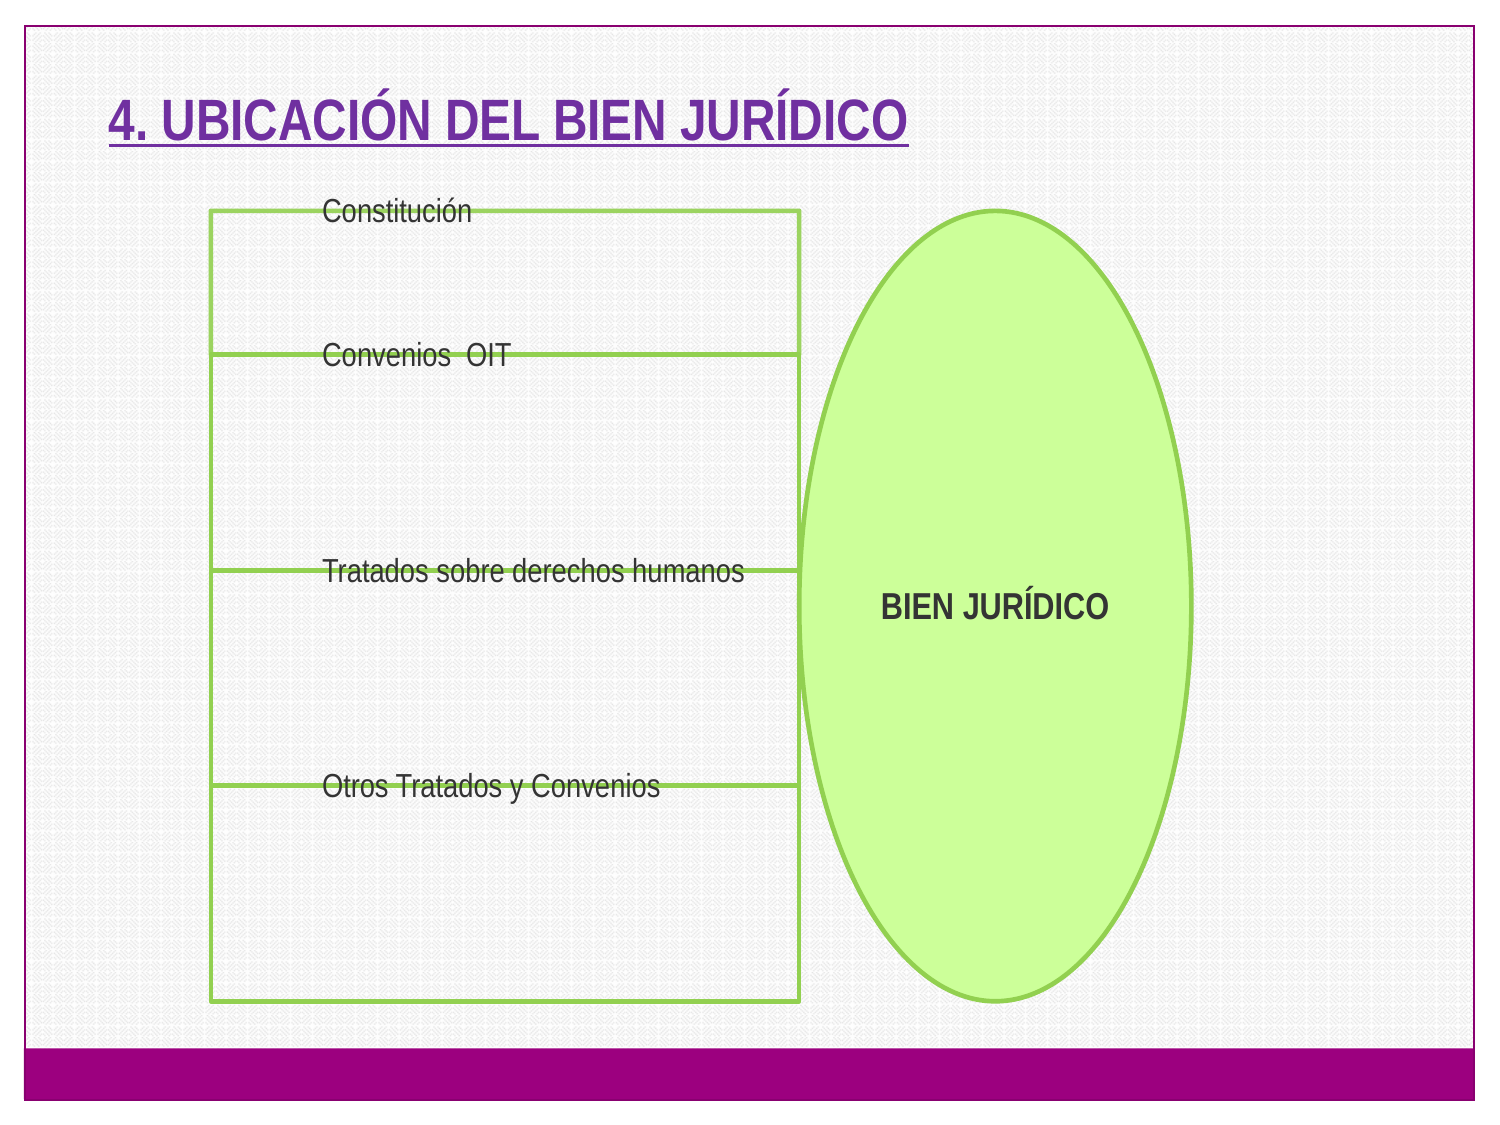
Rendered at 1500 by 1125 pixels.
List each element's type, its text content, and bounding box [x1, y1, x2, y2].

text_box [210, 210, 1192, 1002]
title 4. UBICACIÓN DEL BIEN JURÍDICO [93, 35, 1447, 160]
